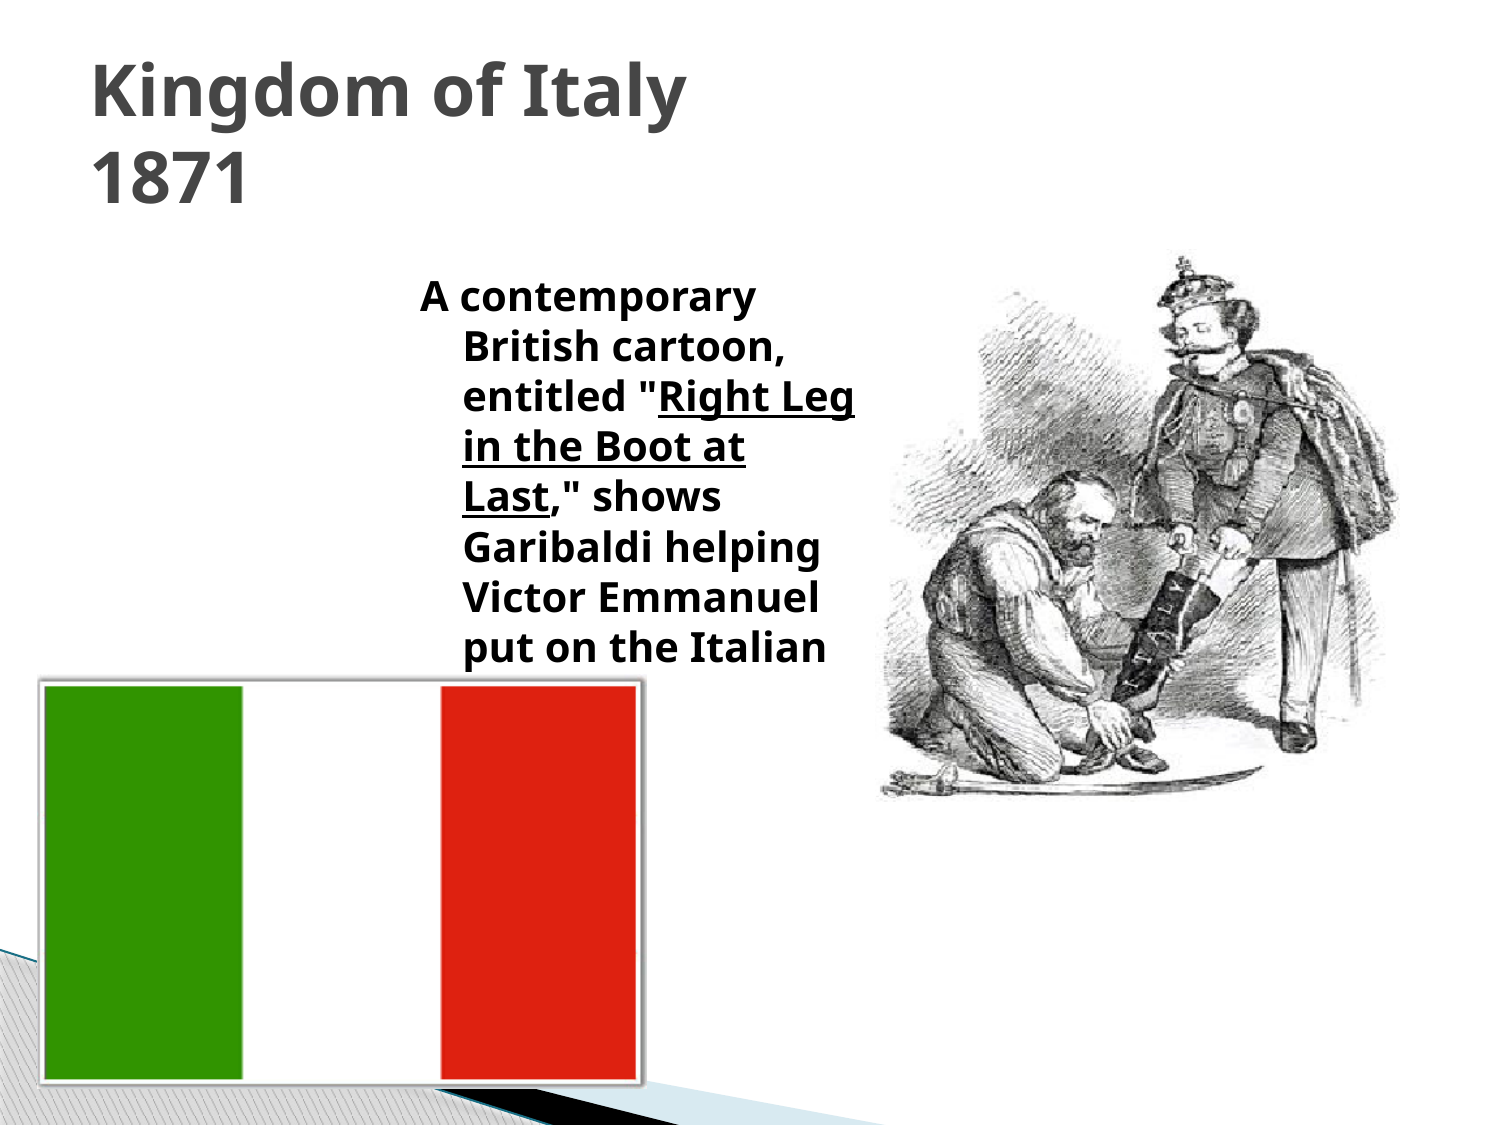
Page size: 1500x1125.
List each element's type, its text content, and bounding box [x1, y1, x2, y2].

title Kingdom of Italy 1871 [75, 37, 1425, 225]
list A contemporary British cartoon, entitled "Right Leg in the Boot at Last," shows Garibaldi helping Victor Emmanuel put on the Italian boot. [387, 262, 875, 1005]
picture [37, 674, 648, 1090]
picture [874, 249, 1469, 901]
